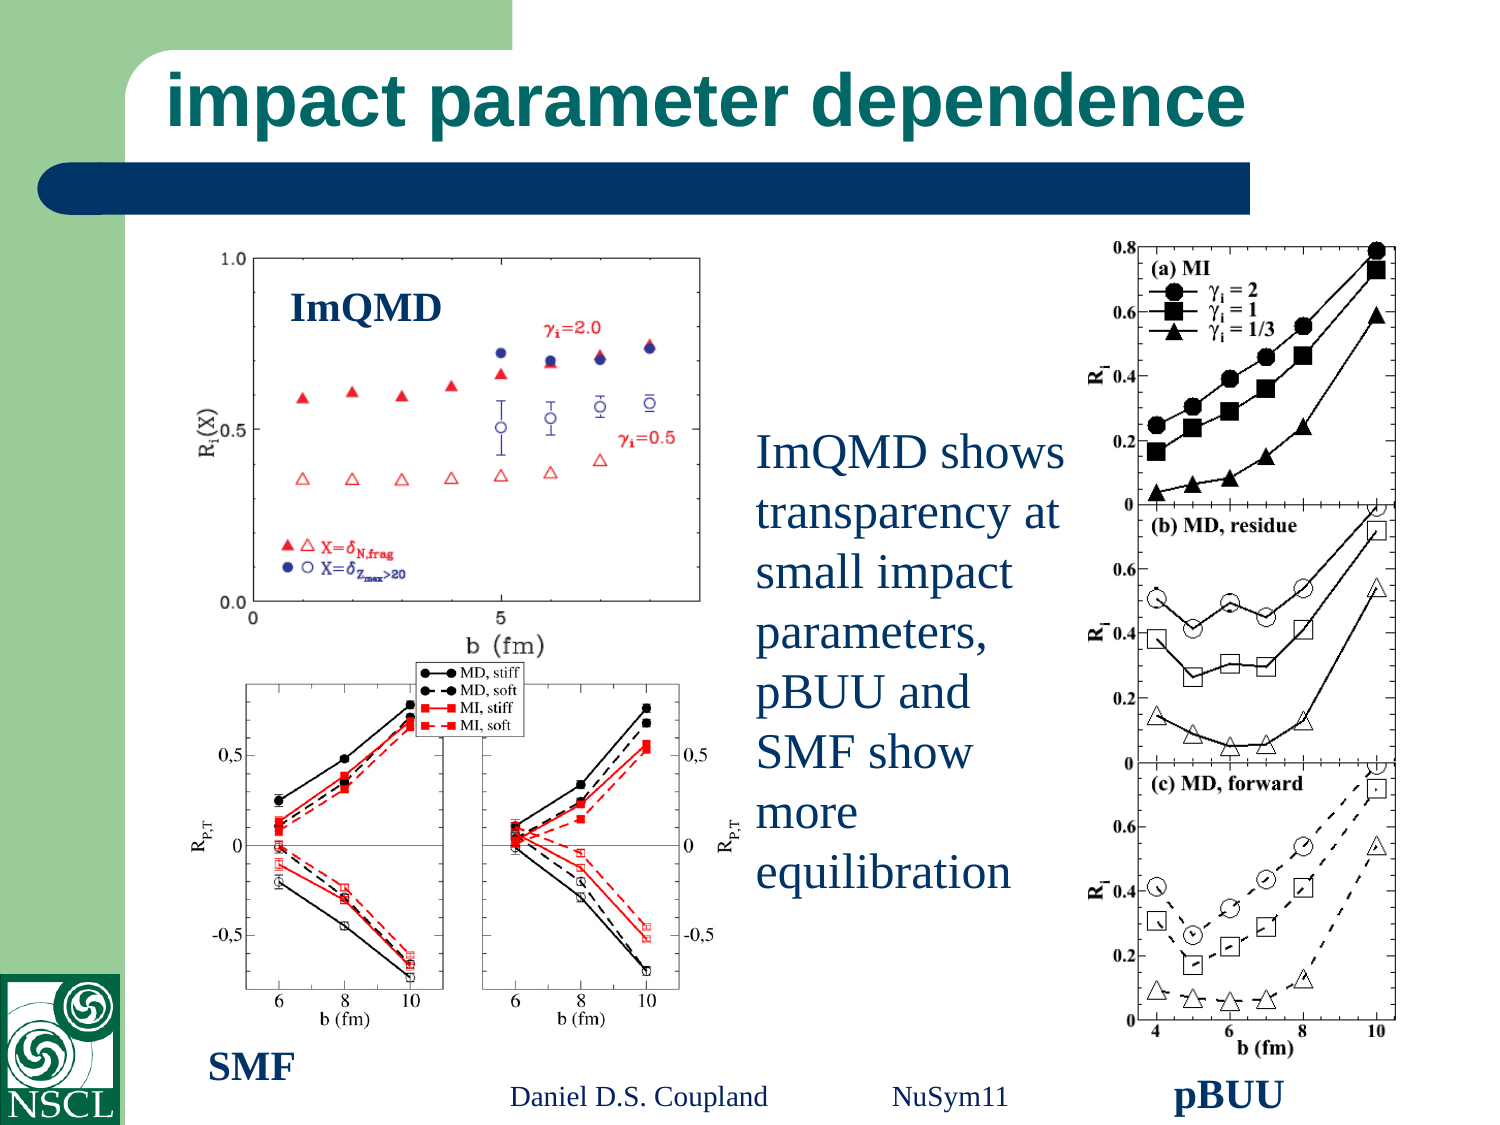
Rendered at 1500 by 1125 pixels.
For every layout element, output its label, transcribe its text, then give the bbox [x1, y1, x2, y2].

text_box pBUU [1159, 1059, 1419, 1125]
text_box SMF [193, 1040, 453, 1097]
title impact parameter dependence [149, 0, 1500, 151]
footer Daniel D.S. Coupland NuSym11 [470, 1065, 1057, 1125]
picture [0, 974, 120, 1125]
text_box ImQMD shows transparency at small impact parameters, pBUU and SMF show more equilibration [740, 411, 1081, 907]
picture [168, 233, 743, 1033]
picture [1086, 239, 1401, 1070]
